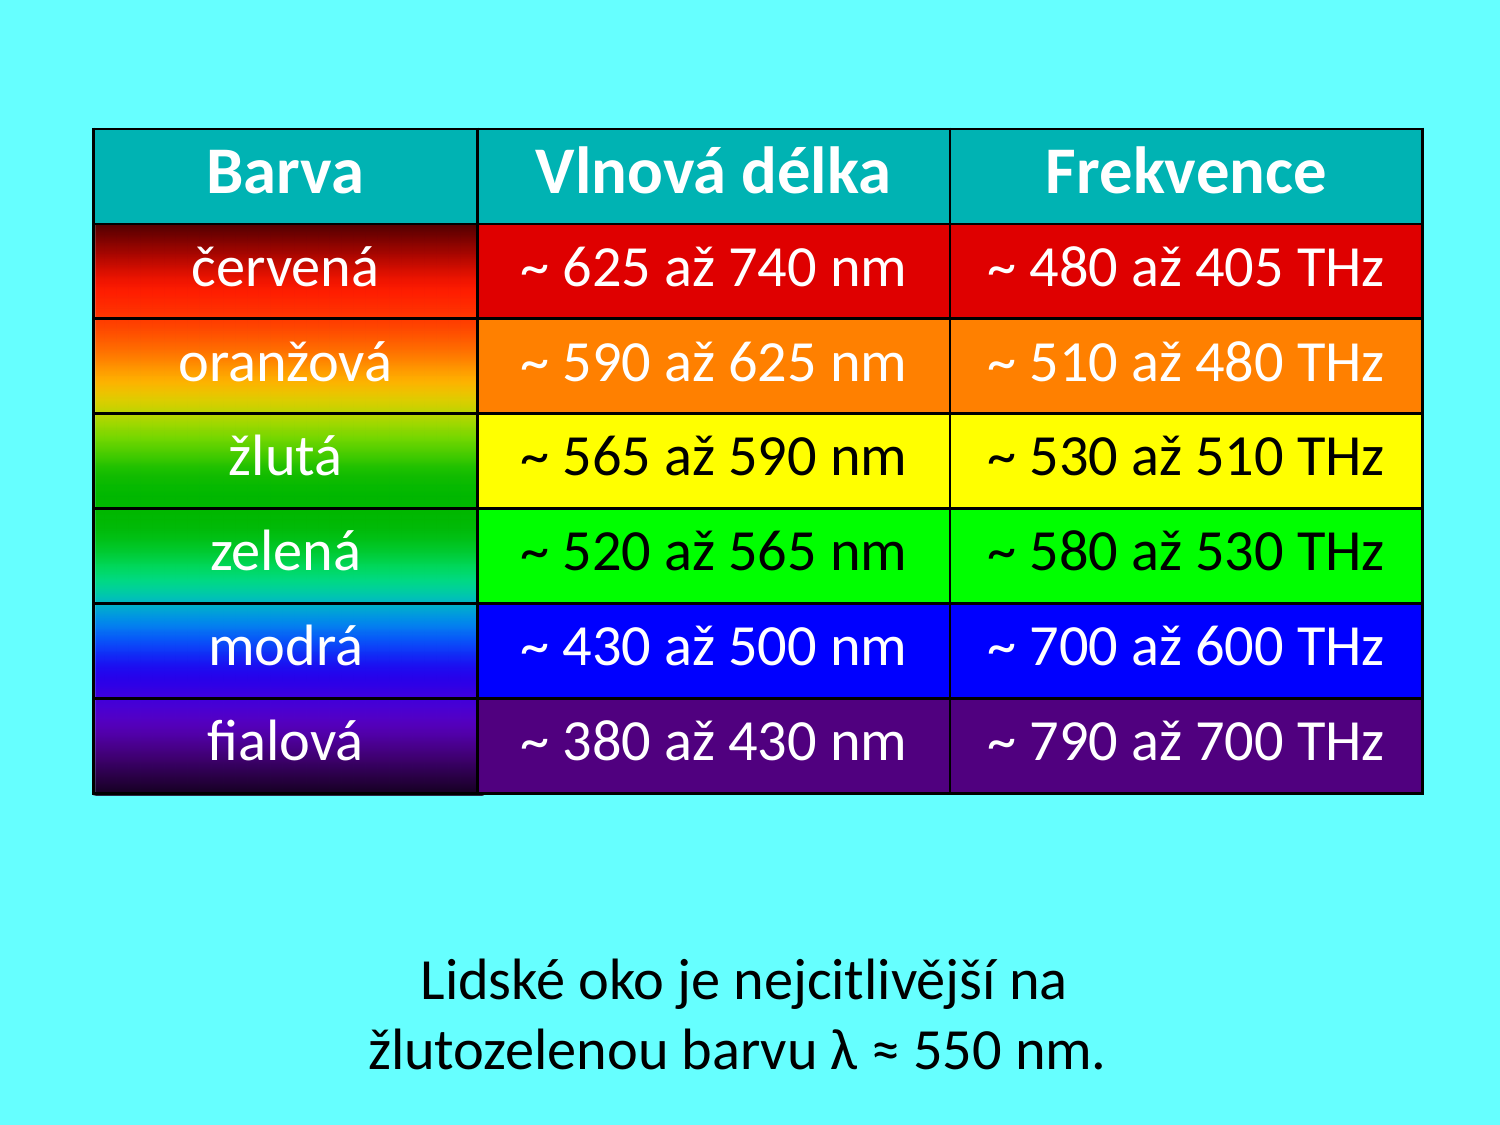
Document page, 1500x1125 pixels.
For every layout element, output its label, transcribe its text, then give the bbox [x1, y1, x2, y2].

picture [0, 307, 582, 698]
table_header Barva [95, 130, 476, 223]
table_cell ~ 480 až 405 THz [951, 225, 1421, 317]
table_cell ~ 700 až 600 THz [951, 605, 1421, 697]
table_cell ~ 430 až 500 nm [586, 605, 949, 697]
table_cell ~ 790 až 700 THz [951, 700, 1421, 792]
table_header Frekvence [951, 130, 1421, 223]
table_cell ~ 520 až 565 nm [587, 510, 949, 602]
table_cell ~ 510 až 480 THz [951, 320, 1421, 412]
table_header Vlnová délka [479, 130, 949, 223]
table_cell ~ 565 až 590 nm [587, 415, 949, 507]
table_cell ~ 590 až 625 nm [587, 320, 949, 412]
table_cell ~ 380 až 430 nm [479, 700, 949, 792]
table_cell ~ 625 až 740 nm [479, 225, 949, 317]
table_cell ~ 580 až 530 THz [951, 510, 1421, 602]
table_cell ~ 530 až 510 THz [951, 415, 1421, 507]
table_cell červená [95, 225, 476, 306]
table_cell fialová [95, 707, 476, 792]
text_box Lidské oko je nejcitlivější na žlutozelenou barvu λ ≈ 550 nm. [11, 933, 1477, 1089]
